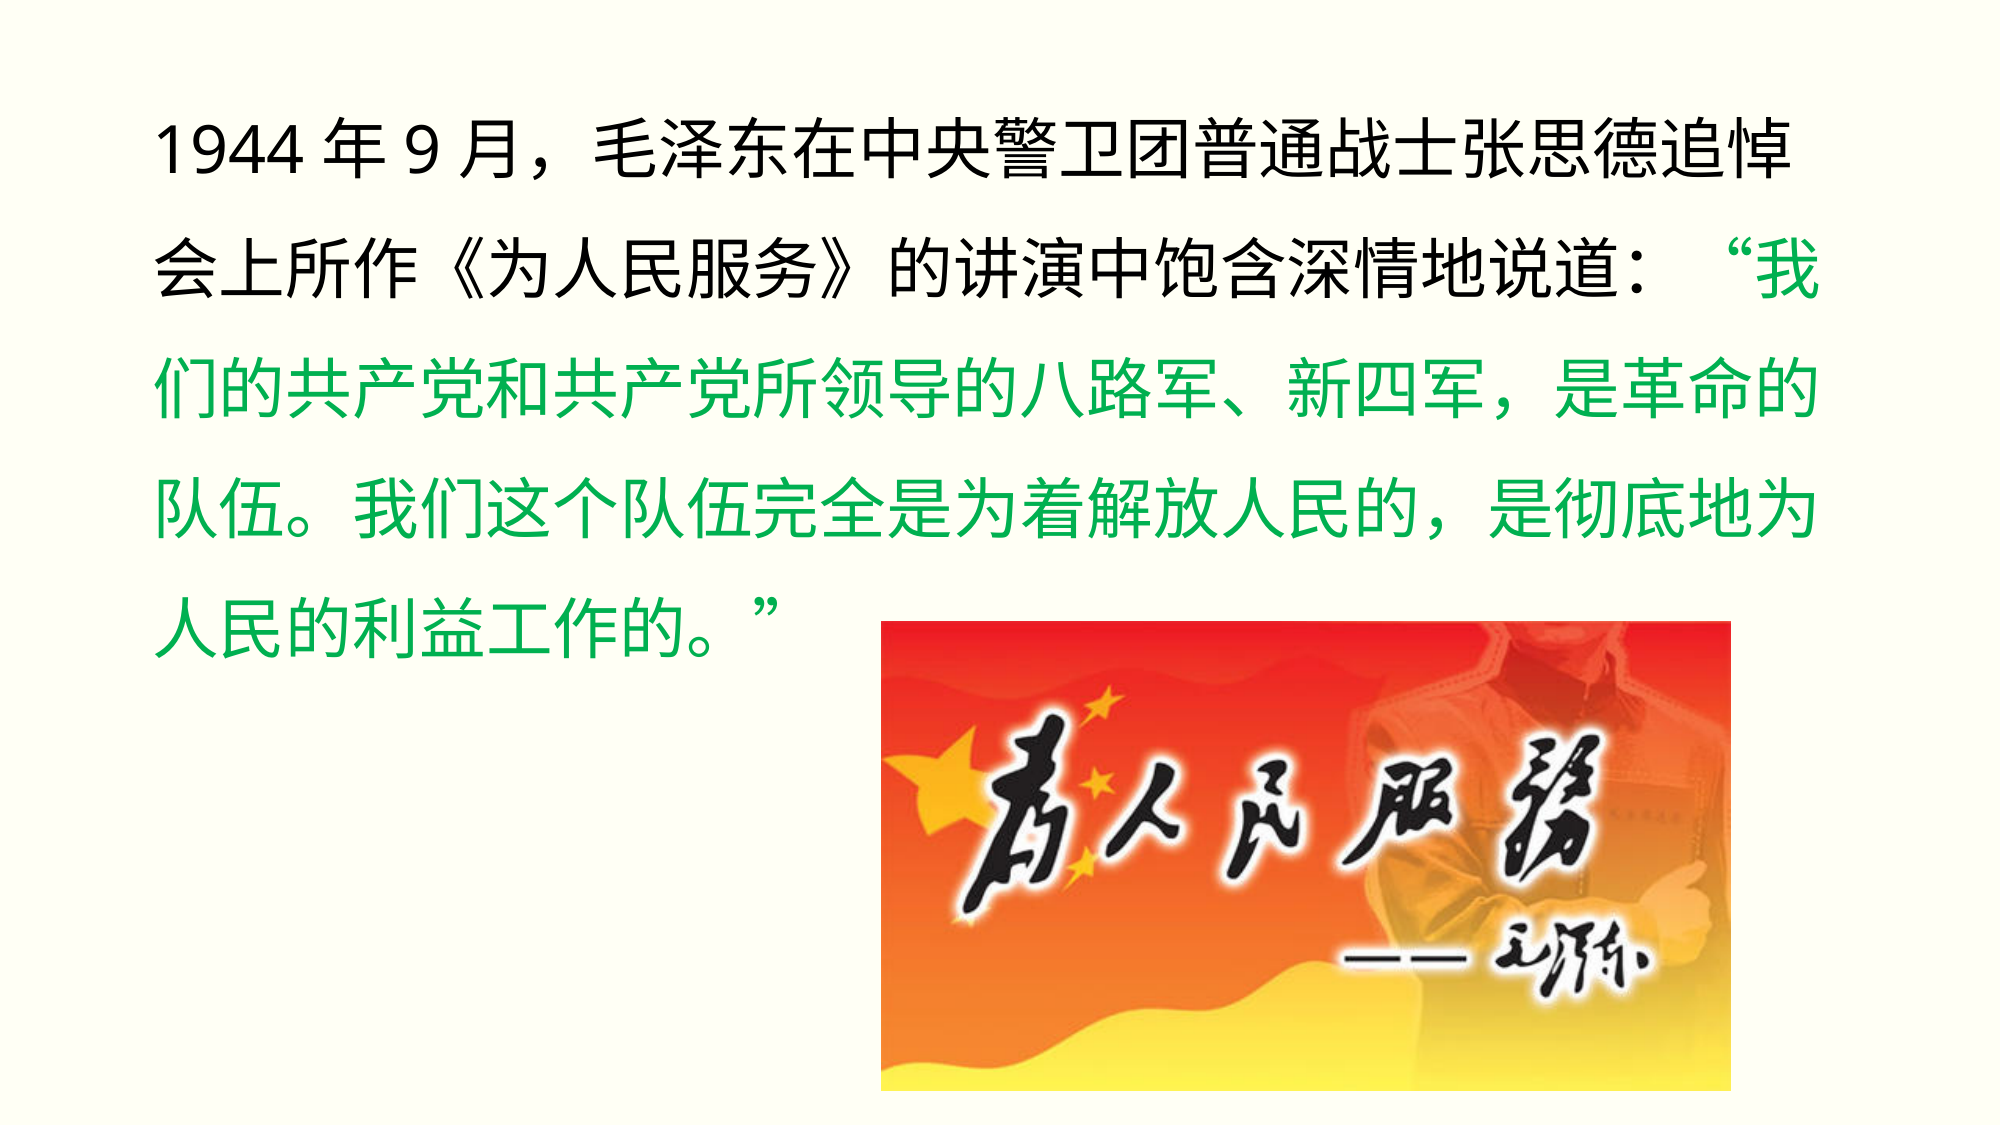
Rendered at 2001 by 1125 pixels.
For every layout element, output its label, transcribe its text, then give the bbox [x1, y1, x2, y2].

title 1944年9月，毛泽东在中央警卫团普通战士张思德追悼会上所作《为人民服务》的讲演中饱含深情地说道：“我们的共产党和共产党所领导的八路军、新四军，是革命的队伍。我们这个队伍完全是为着解放人民的，是彻底地为人民的利益工作的。” [137, 59, 1863, 278]
picture [881, 621, 1731, 1091]
